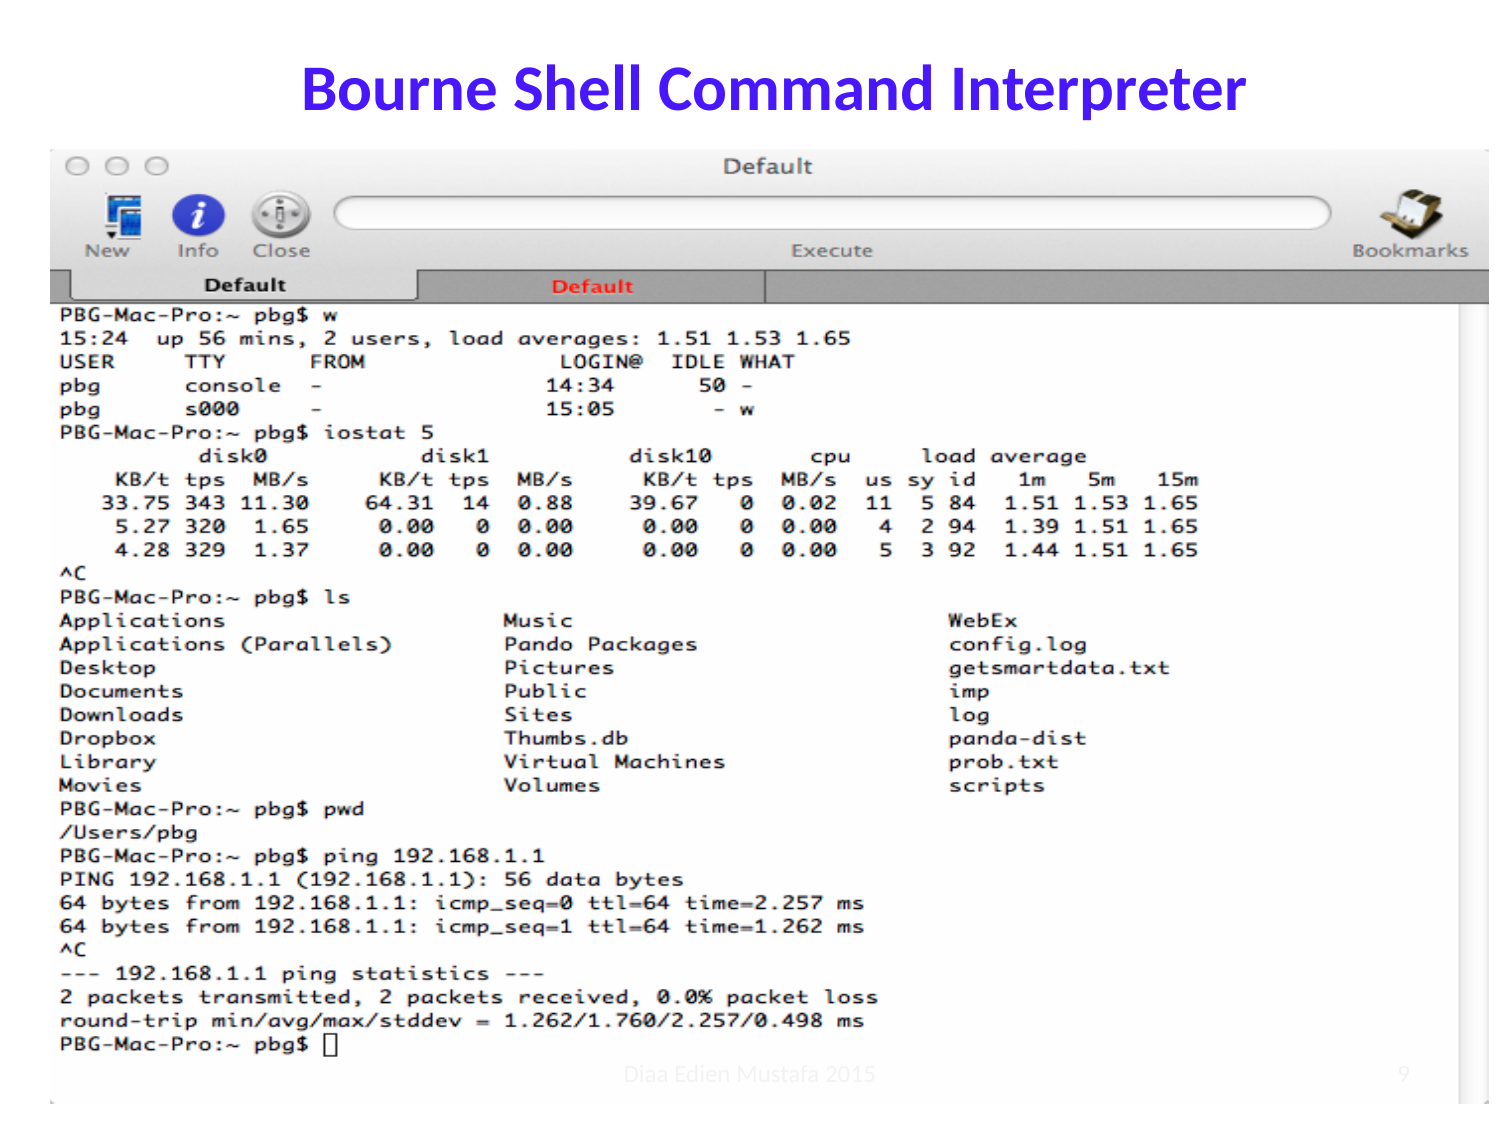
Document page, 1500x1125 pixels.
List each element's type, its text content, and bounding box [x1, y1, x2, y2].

picture [49, 149, 1489, 1105]
title Bourne Shell Command Interpreter [99, 37, 1450, 132]
